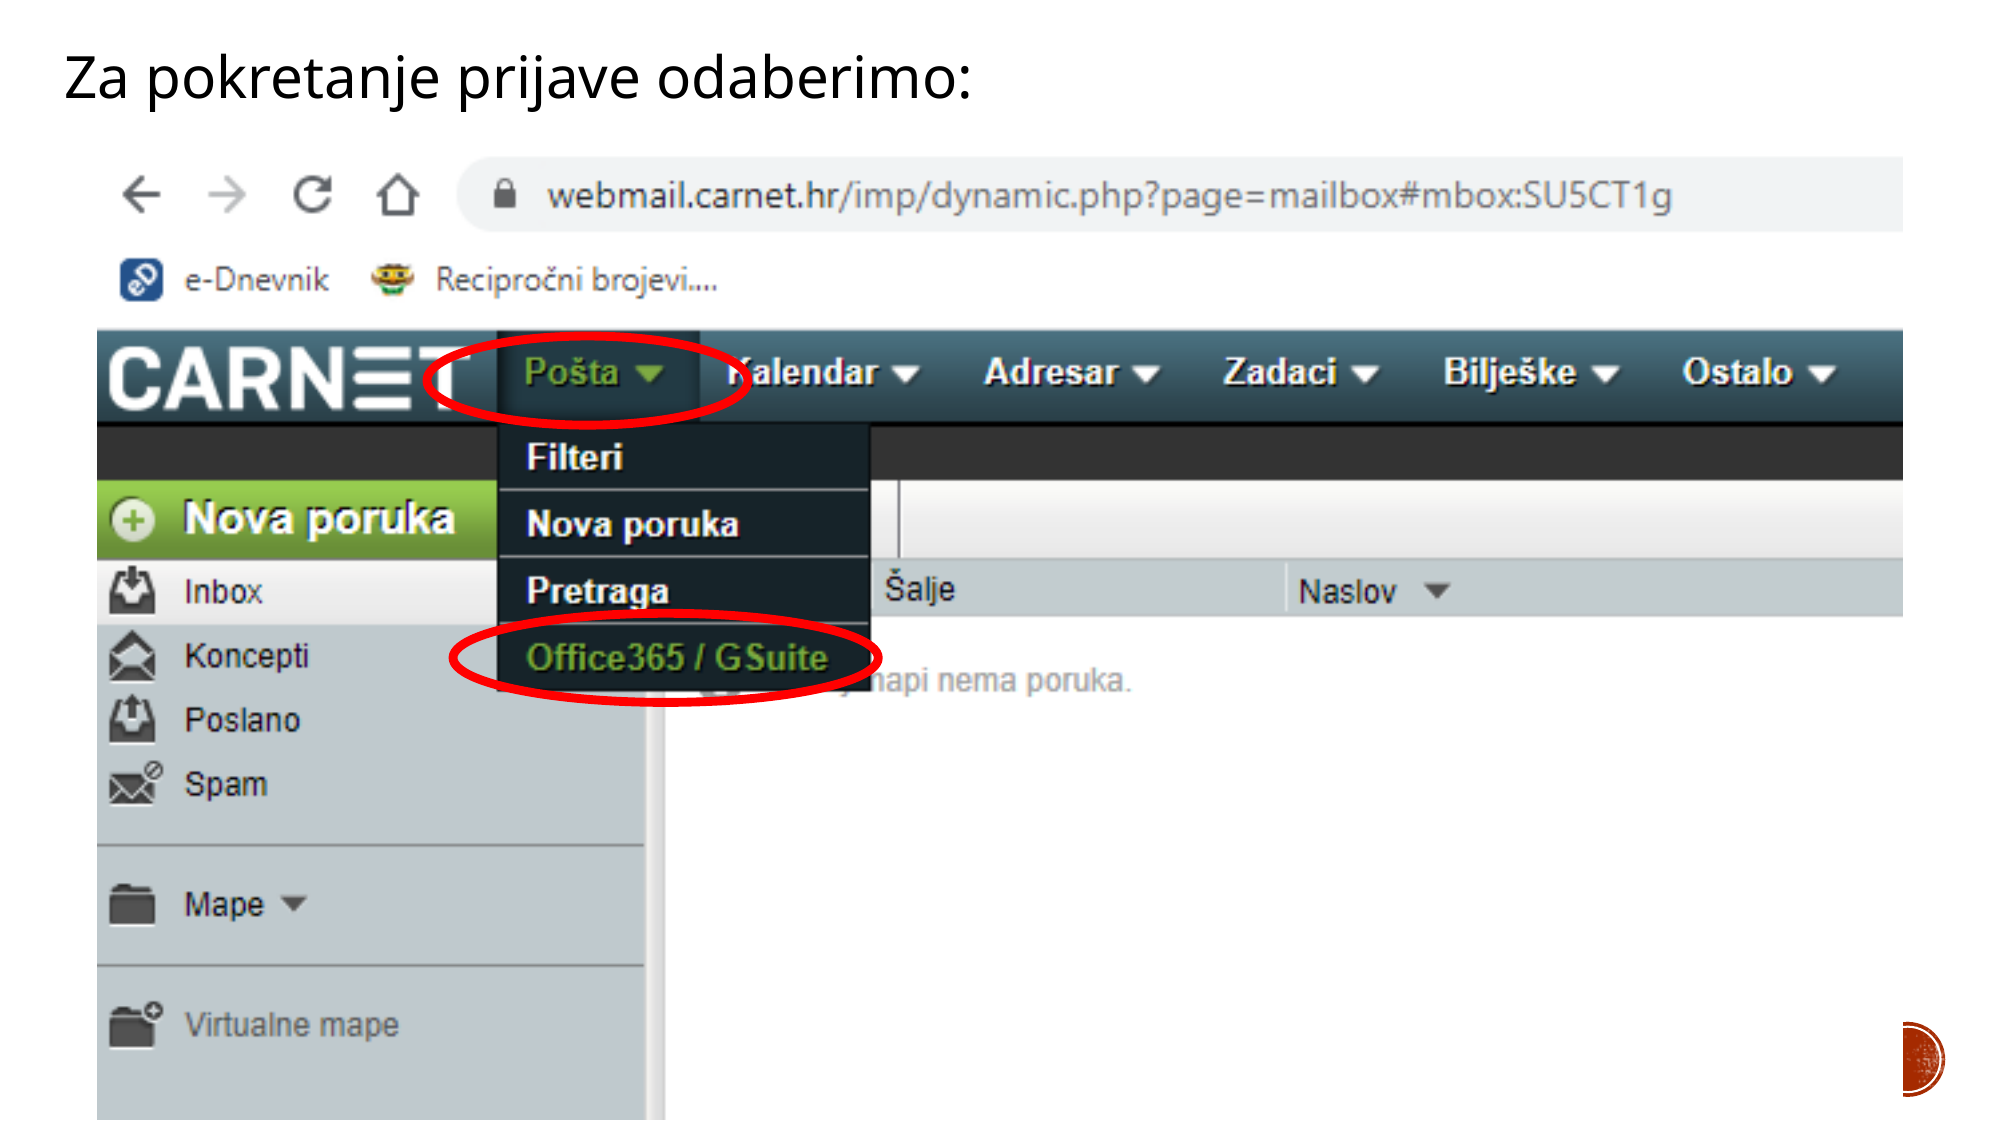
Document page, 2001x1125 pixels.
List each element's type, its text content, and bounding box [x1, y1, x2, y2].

picture [97, 147, 1903, 1120]
text_box Za pokretanje prijave odaberimo: [50, 32, 1772, 118]
